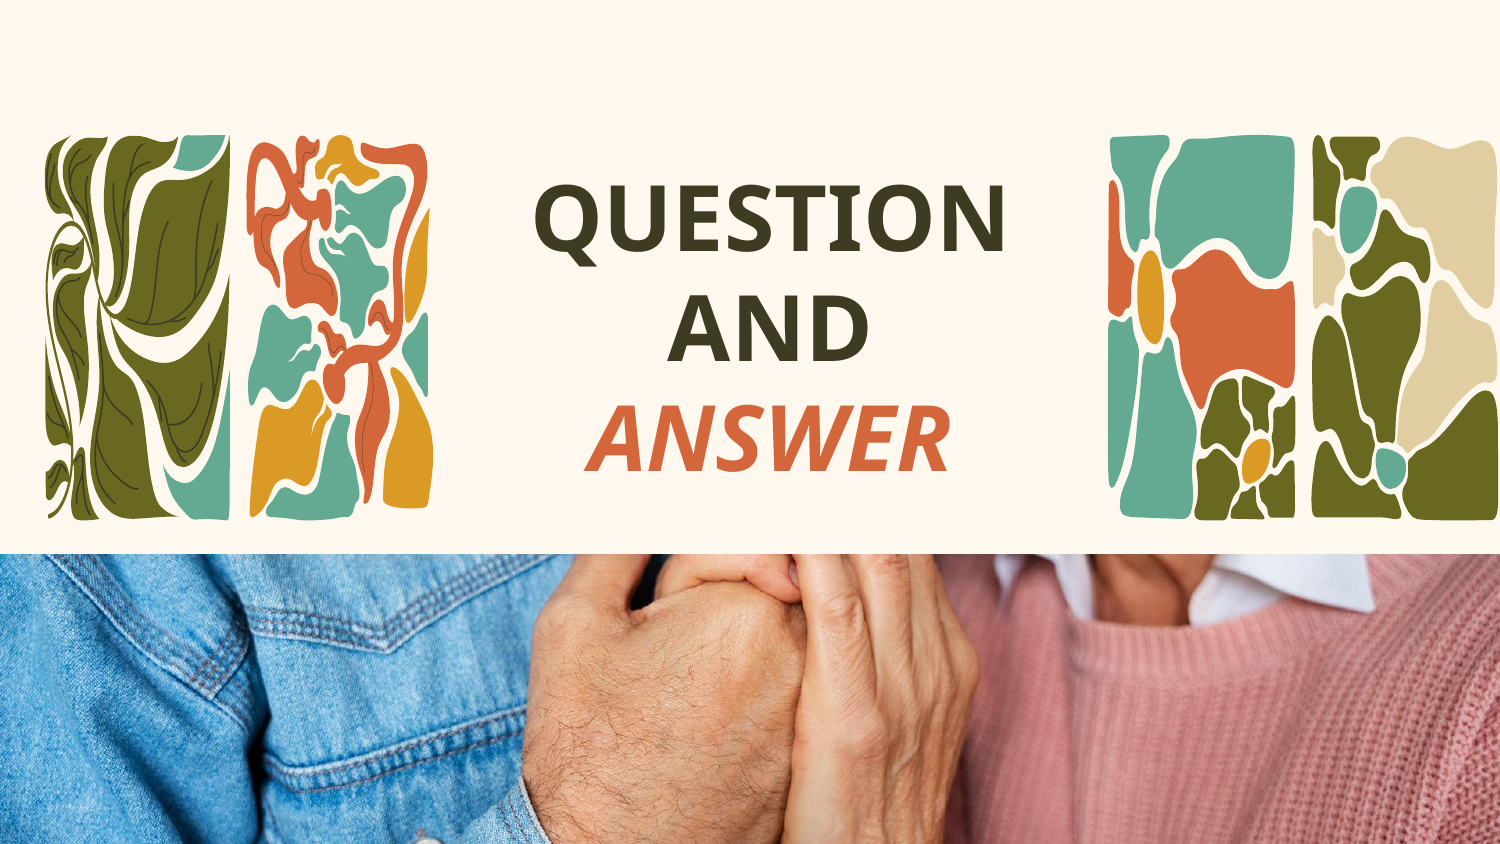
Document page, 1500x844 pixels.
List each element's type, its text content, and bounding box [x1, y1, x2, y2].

text_box [0, 0, 1500, 554]
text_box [43, 134, 232, 521]
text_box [245, 134, 434, 521]
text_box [1107, 134, 1296, 521]
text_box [1310, 134, 1499, 521]
picture [0, 554, 1500, 844]
title QUESTION AND ANSWER [448, 137, 1093, 513]
